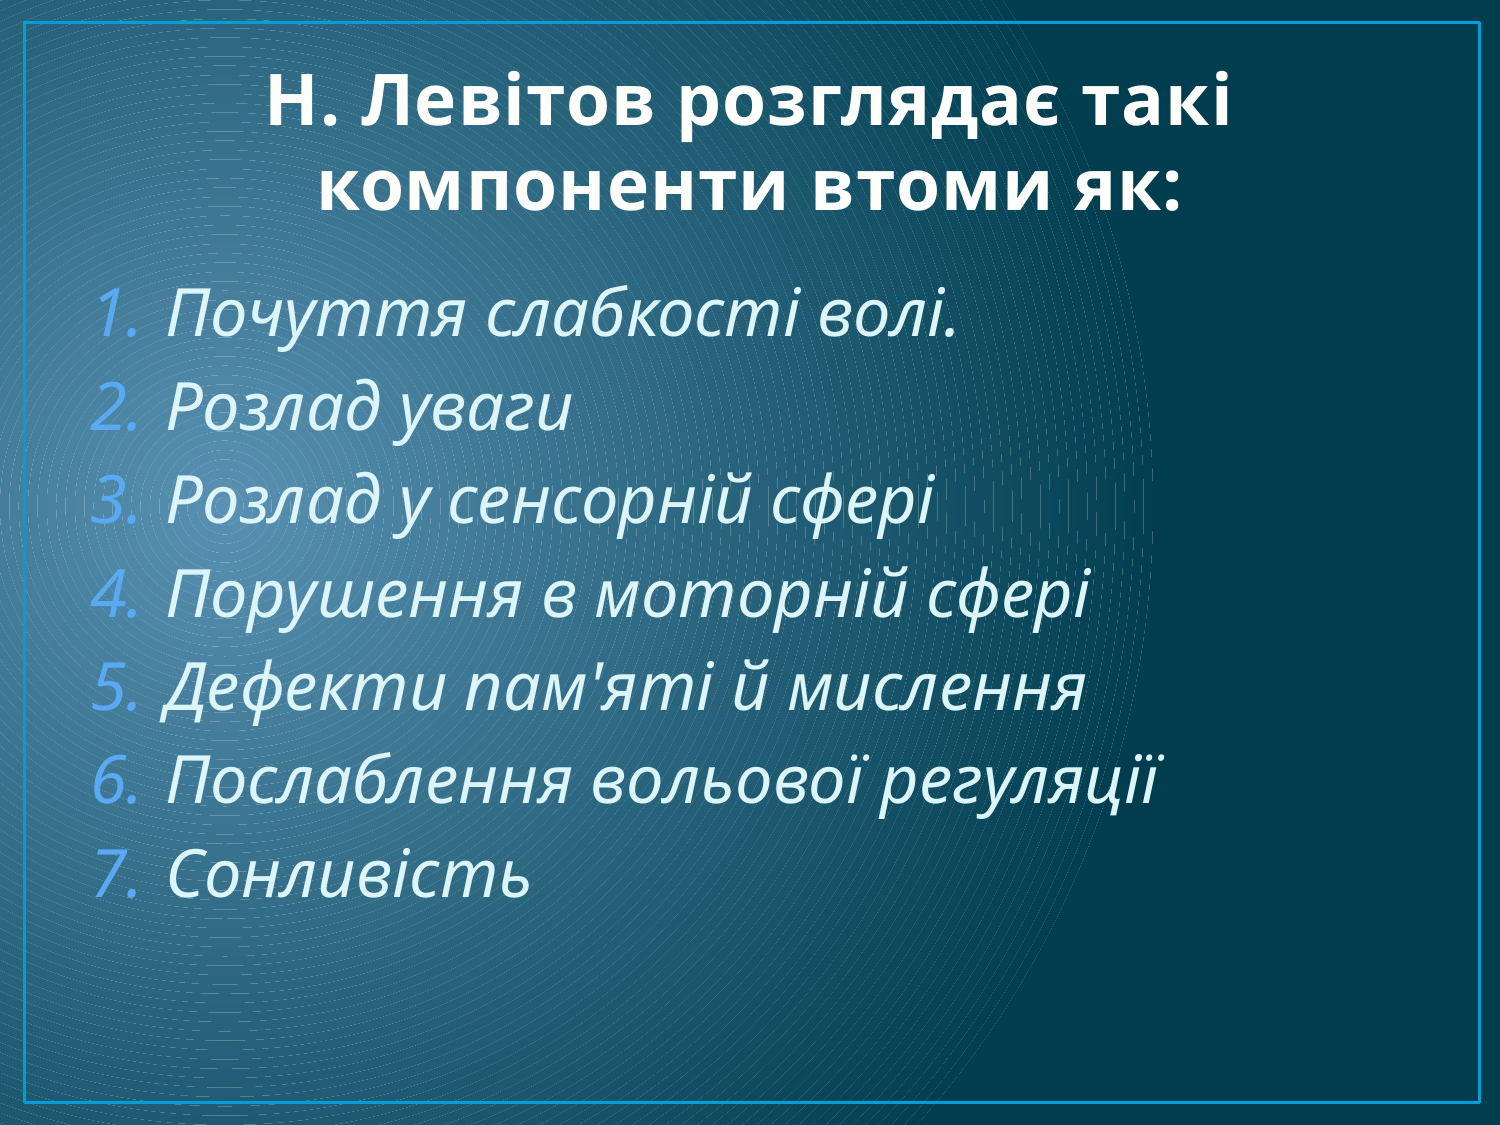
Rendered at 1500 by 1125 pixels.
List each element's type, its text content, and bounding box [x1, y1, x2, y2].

list Почуття слабкості волі. Розлад уваги Розлад у сенсорній сфері Порушення в моторній сфері Дефекти пам'яті й мислення Послаблення вольової регуляції Сонливість [75, 262, 1425, 1005]
title Н. Левітов розглядає такі компоненти втоми як: [75, 45, 1425, 233]
